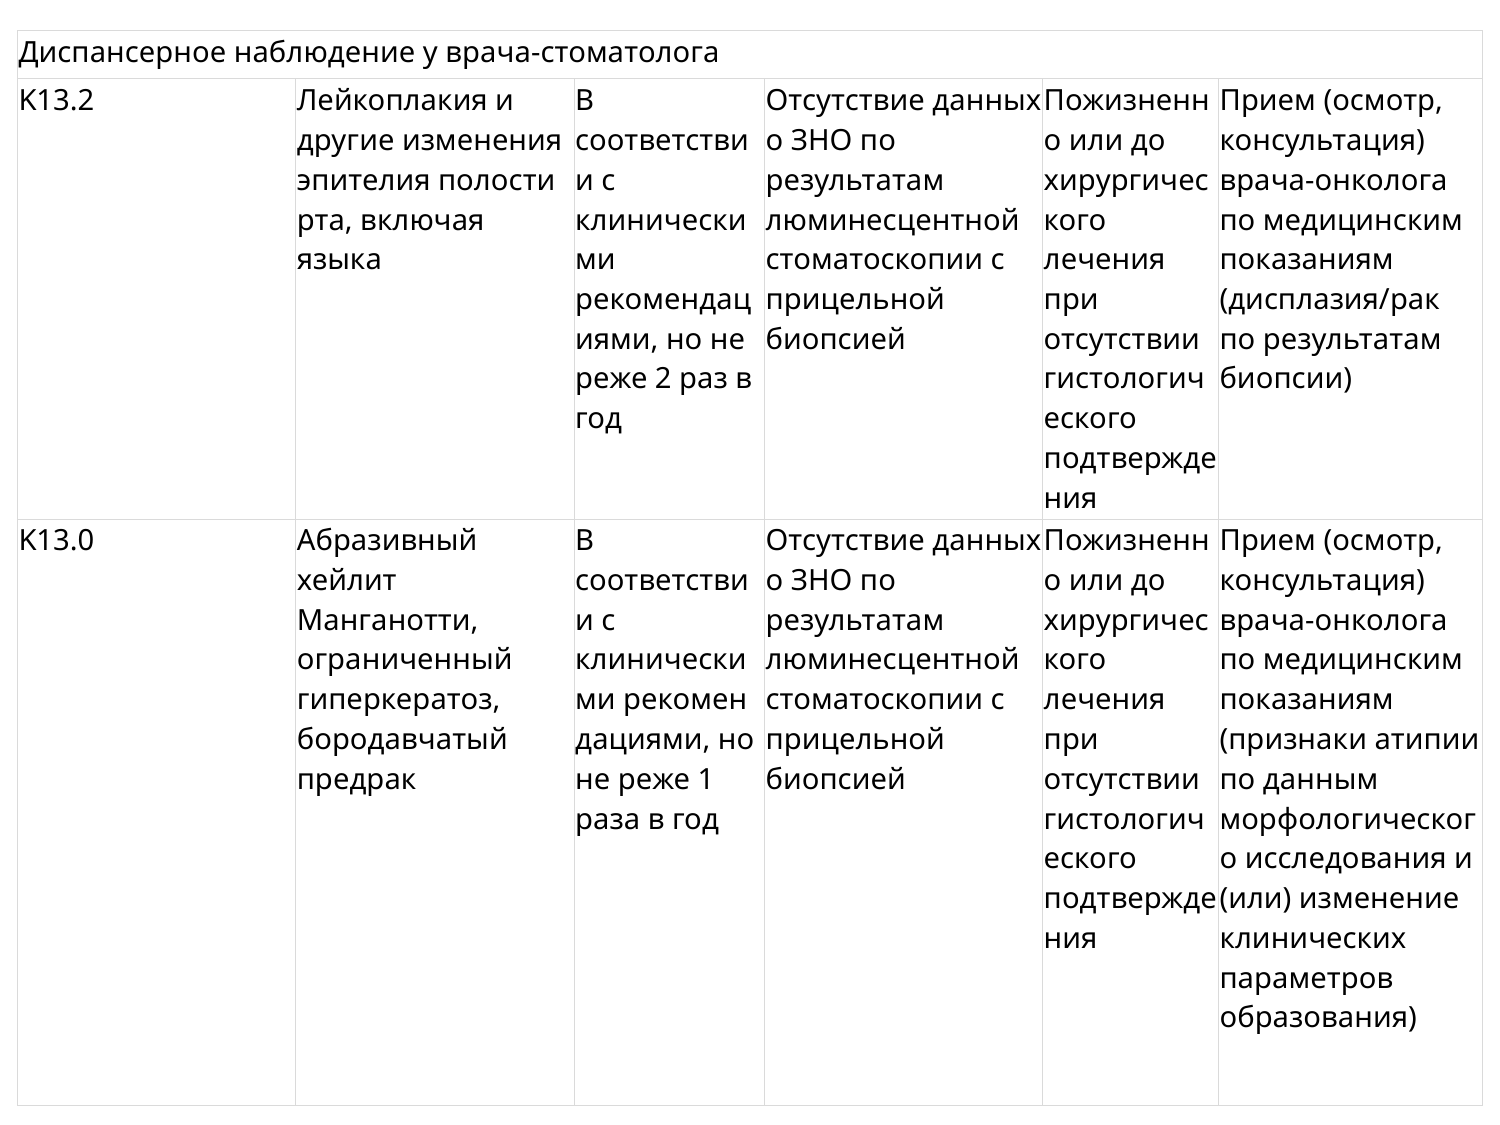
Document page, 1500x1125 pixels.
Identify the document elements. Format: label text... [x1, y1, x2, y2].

table_cell K13.2 [18, 79, 295, 519]
table_cell Пожизненно или до хирургического лечения при отсутствии гистологического подтверждения [1043, 79, 1218, 519]
table_cell В соответствии с клиническими рекомендациями, но не реже 2 раз в год [575, 79, 764, 519]
table_cell В соответствии с клиническими рекомендациями, но не реже 1 раза в год [575, 520, 764, 1105]
table_cell Прием (осмотр, консультация) врача-онколога по медицинским показаниям (дисплазия/рак по результатам биопсии) [1219, 79, 1482, 519]
table_cell Прием (осмотр, консультация) врача-онколога по медицинским показаниям (признаки атипии по данным морфологического исследования и (или) изменение клинических параметров образования) [1219, 520, 1482, 1105]
table_cell Абразивный хейлит Манганотти, ограниченный гиперкератоз, бородавчатый предрак [296, 520, 574, 1105]
table_cell Пожизненно или до хирургического лечения при отсутствии гистологического подтверждения [1043, 520, 1218, 1105]
table_cell Отсутствие данных о ЗНО по результатам люминесцентной стоматоскопии с прицельной биопсией [765, 79, 1042, 519]
table_cell Отсутствие данных о ЗНО по результатам люминесцентной стоматоскопии с прицельной биопсией [765, 520, 1042, 1105]
table_cell Лейкоплакия и другие изменения эпителия полости рта, включая языка [296, 79, 574, 519]
table_header Диспансерное наблюдение у врача-стоматолога [18, 31, 1482, 78]
table_cell K13.0 [18, 520, 295, 1105]
